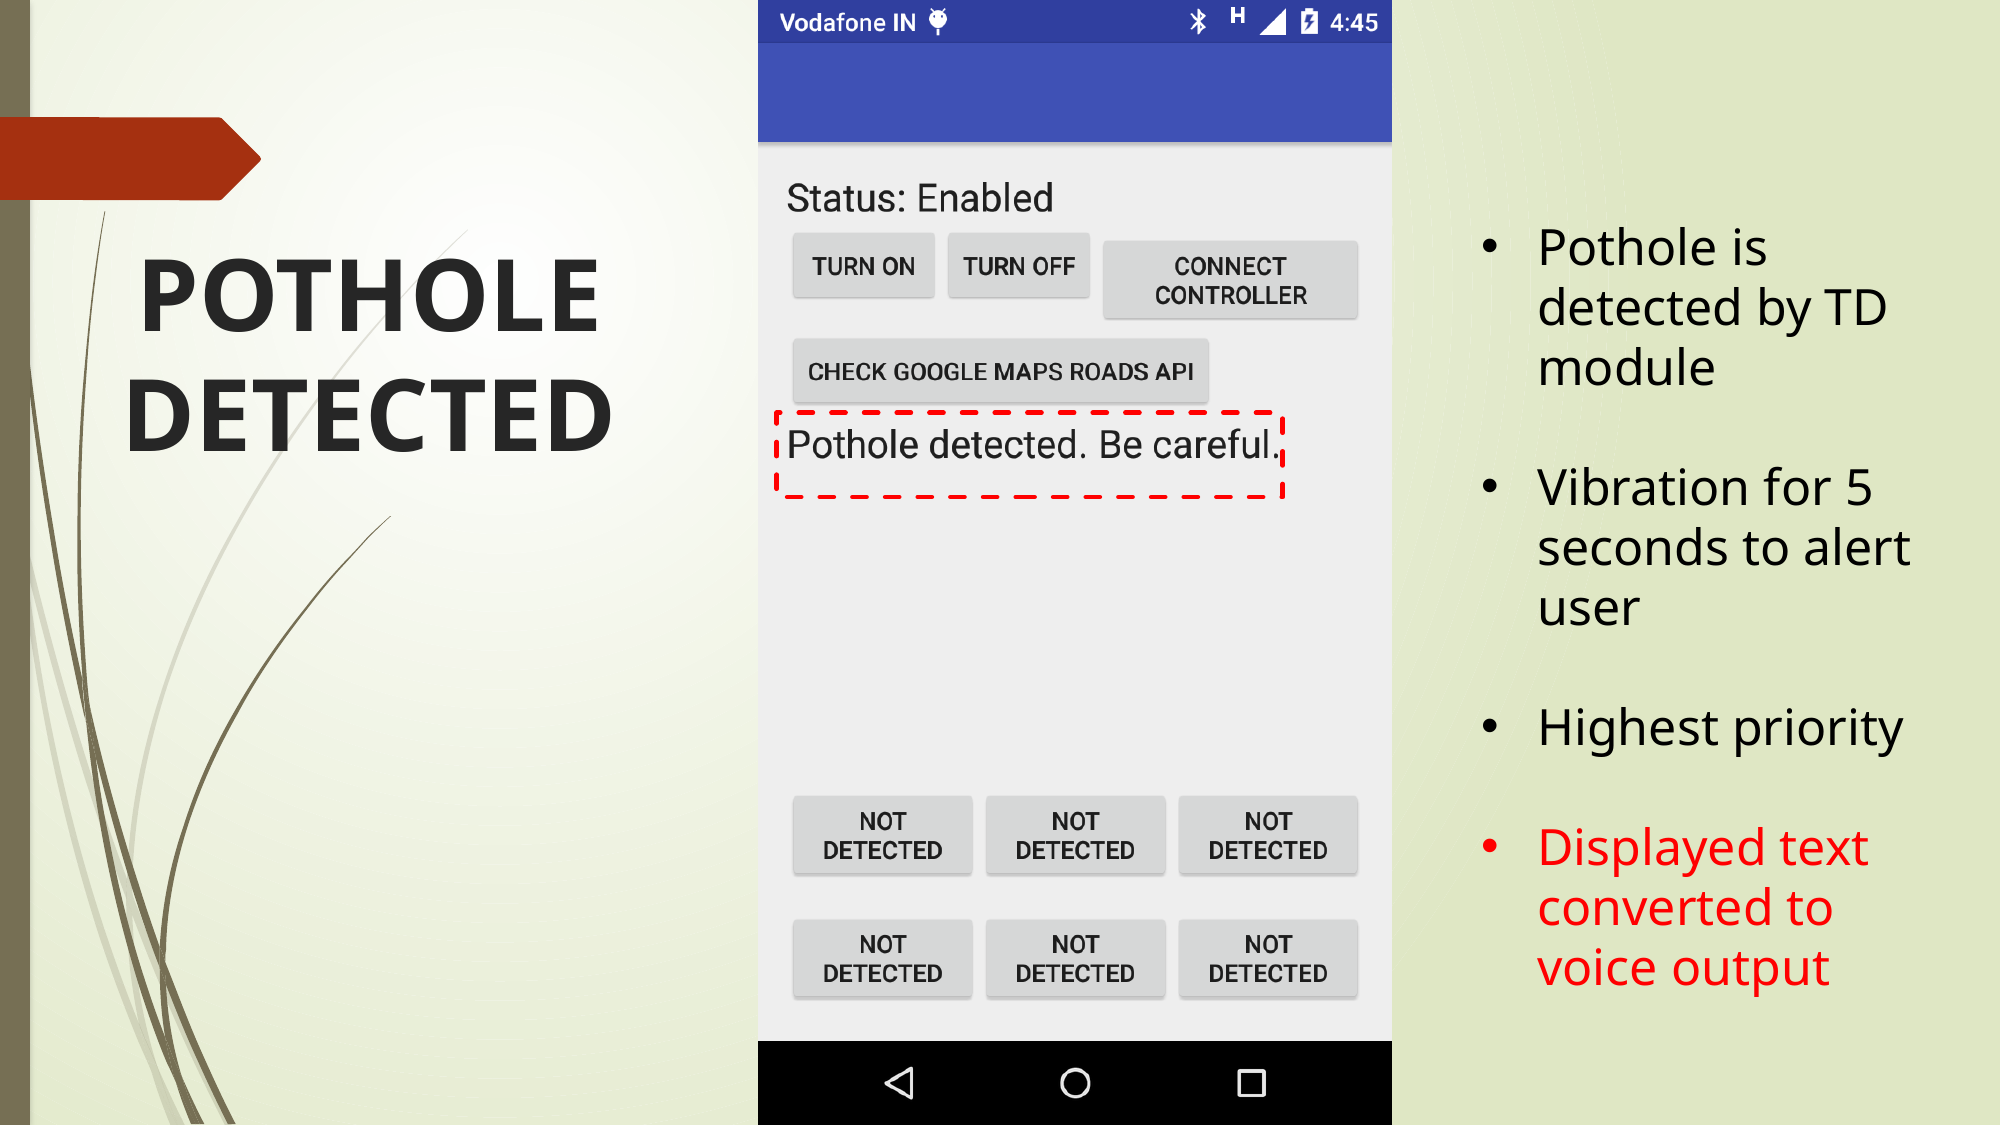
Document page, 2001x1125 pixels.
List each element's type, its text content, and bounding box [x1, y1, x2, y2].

text_box Pothole is detected by TD module Vibration for 5 seconds to alert user Highest priority Displayed text converted to voice output [1466, 208, 1975, 1003]
picture [758, 0, 1392, 1125]
text_box POTHOLE DETECTED [0, 223, 739, 524]
